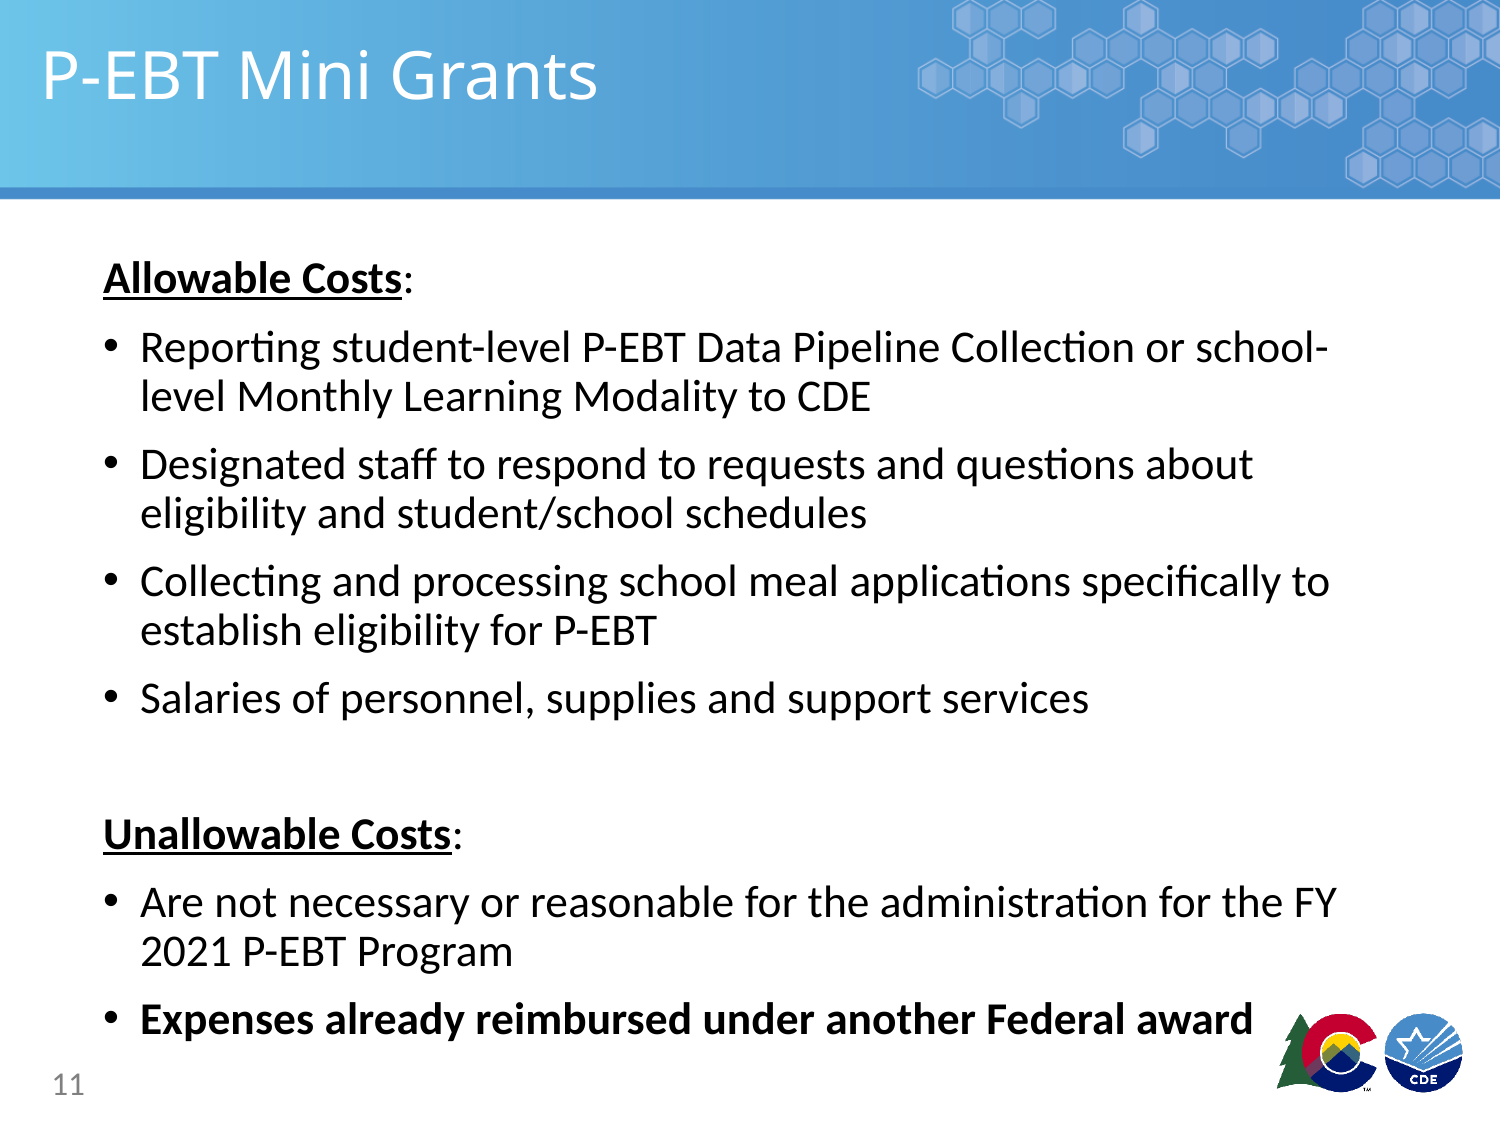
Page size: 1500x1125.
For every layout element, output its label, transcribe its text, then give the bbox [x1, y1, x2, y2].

list Allowable Costs: Reporting student-level P-EBT Data Pipeline Collection or school-level Monthly Learning Modality to CDE Designated staff to respond to requests and questions about eligibility and student/school schedules Collecting and processing school meal applications specifically to establish eligibility for P-EBT Salaries of personnel, supplies and support services Unallowable Costs: Are not necessary or reasonable for the administration for the FY 2021 P-EBT Program Expenses already reimbursed under another Federal award [103, 254, 1397, 1055]
title P-EBT Mini Grants [40, 41, 1038, 166]
slide_number 11 [36, 1054, 375, 1115]
picture [0, 0, 1500, 200]
picture [1275, 1012, 1463, 1093]
